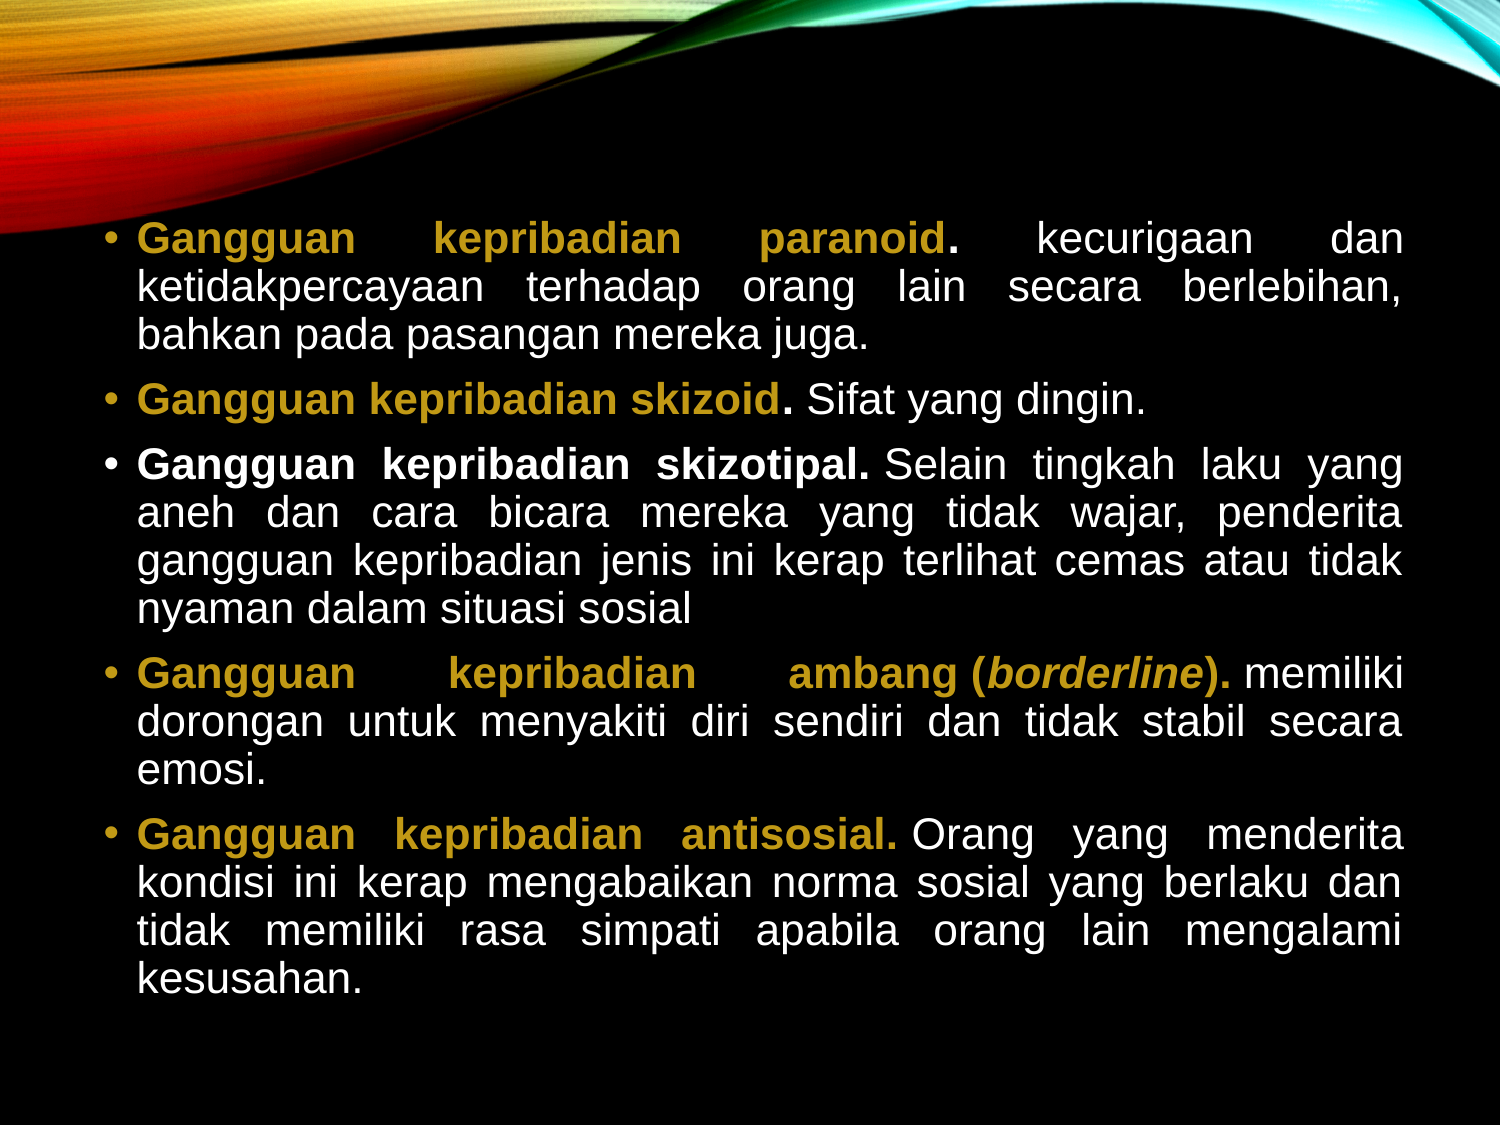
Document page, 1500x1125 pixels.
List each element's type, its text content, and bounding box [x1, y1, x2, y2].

list Gangguan kepribadian paranoid. kecurigaan dan ketidakpercayaan terhadap orang lain secara berlebihan, bahkan pada pasangan mereka juga. Gangguan kepribadian skizoid. Sifat yang dingin. Gangguan kepribadian skizotipal. Selain tingkah laku yang aneh dan cara bicara mereka yang tidak wajar, penderita gangguan kepribadian jenis ini kerap terlihat cemas atau tidak nyaman dalam situasi sosial Gangguan kepribadian ambang (borderline). memiliki dorongan untuk menyakiti diri sendiri dan tidak stabil secara emosi. Gangguan kepribadian antisosial. Orang yang menderita kondisi ini kerap mengabaikan norma sosial yang berlaku dan tidak memiliki rasa simpati apabila orang lain mengalami kesusahan. [88, 208, 1420, 1021]
picture [0, 0, 1500, 237]
